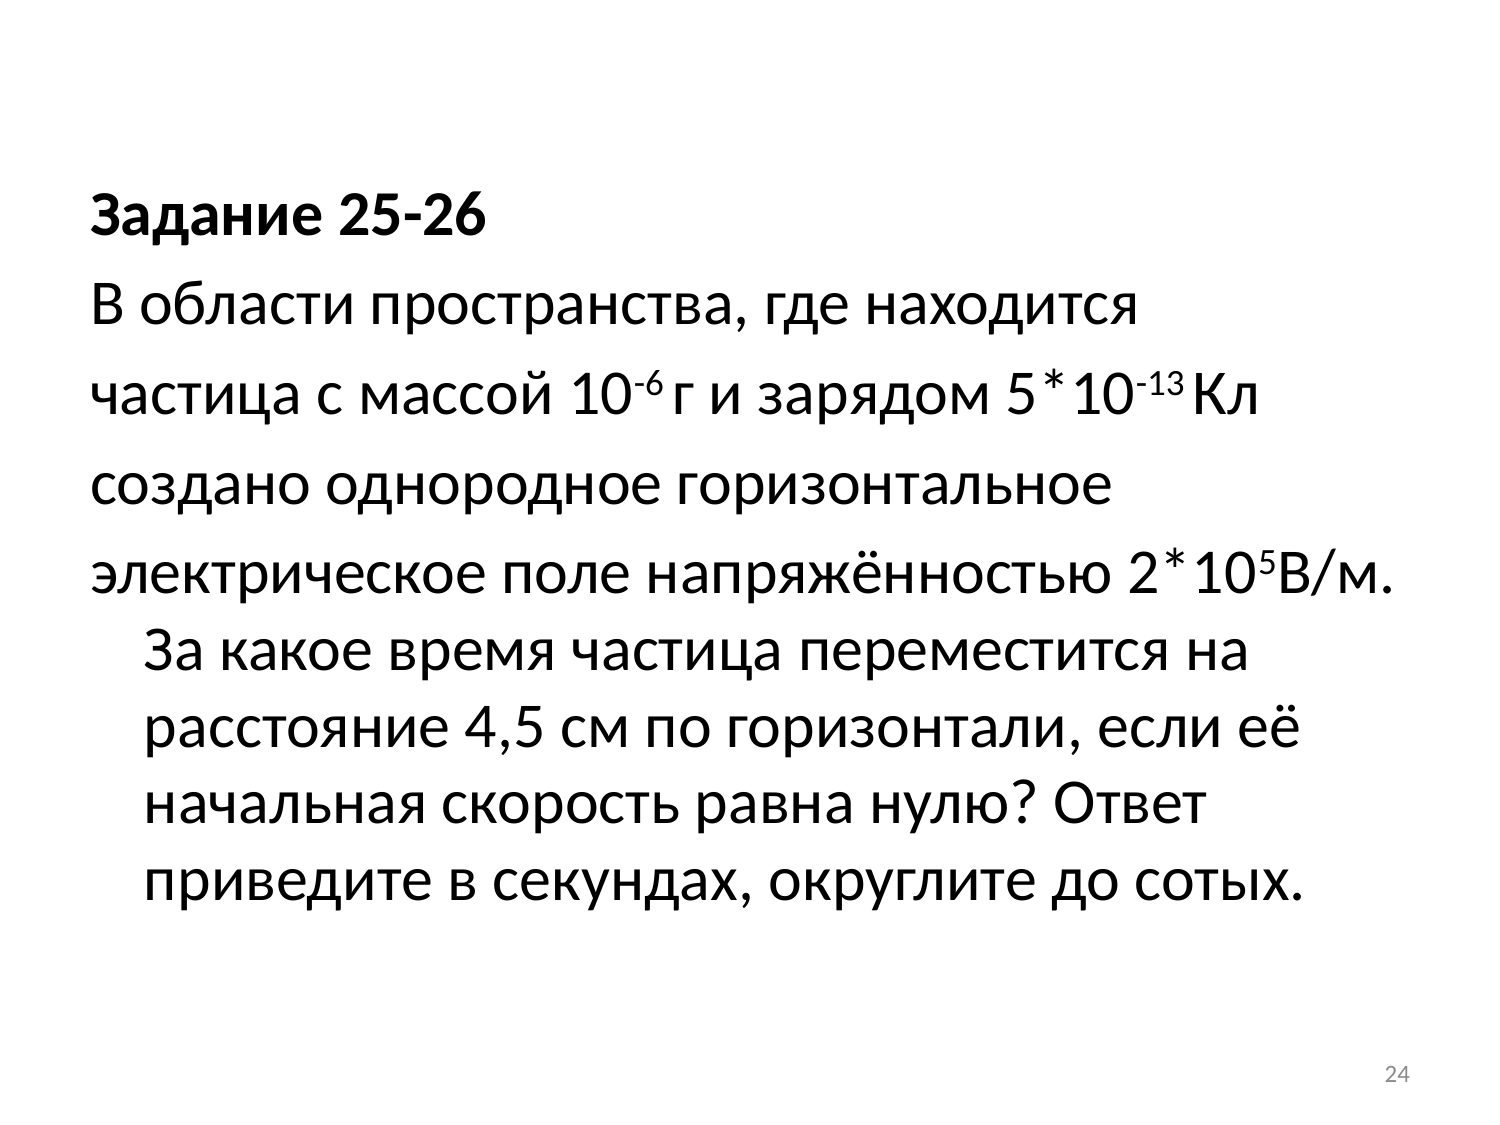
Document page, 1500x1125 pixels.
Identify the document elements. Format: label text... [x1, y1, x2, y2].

slide_number 24 [1074, 1042, 1425, 1103]
list Задание 25-26 В области пространства, где находится частица с массой 10-6 г и зарядом 5*10-13 Кл создано однородное горизонтальное электрическое поле напряжённостью 2*105В/м. За какое время частица переместится на расстояние 4,5 см по горизонтали, если её начальная скорость равна нулю? Ответ приведите в секундах, округлите до сотых. [75, 164, 1425, 1005]
